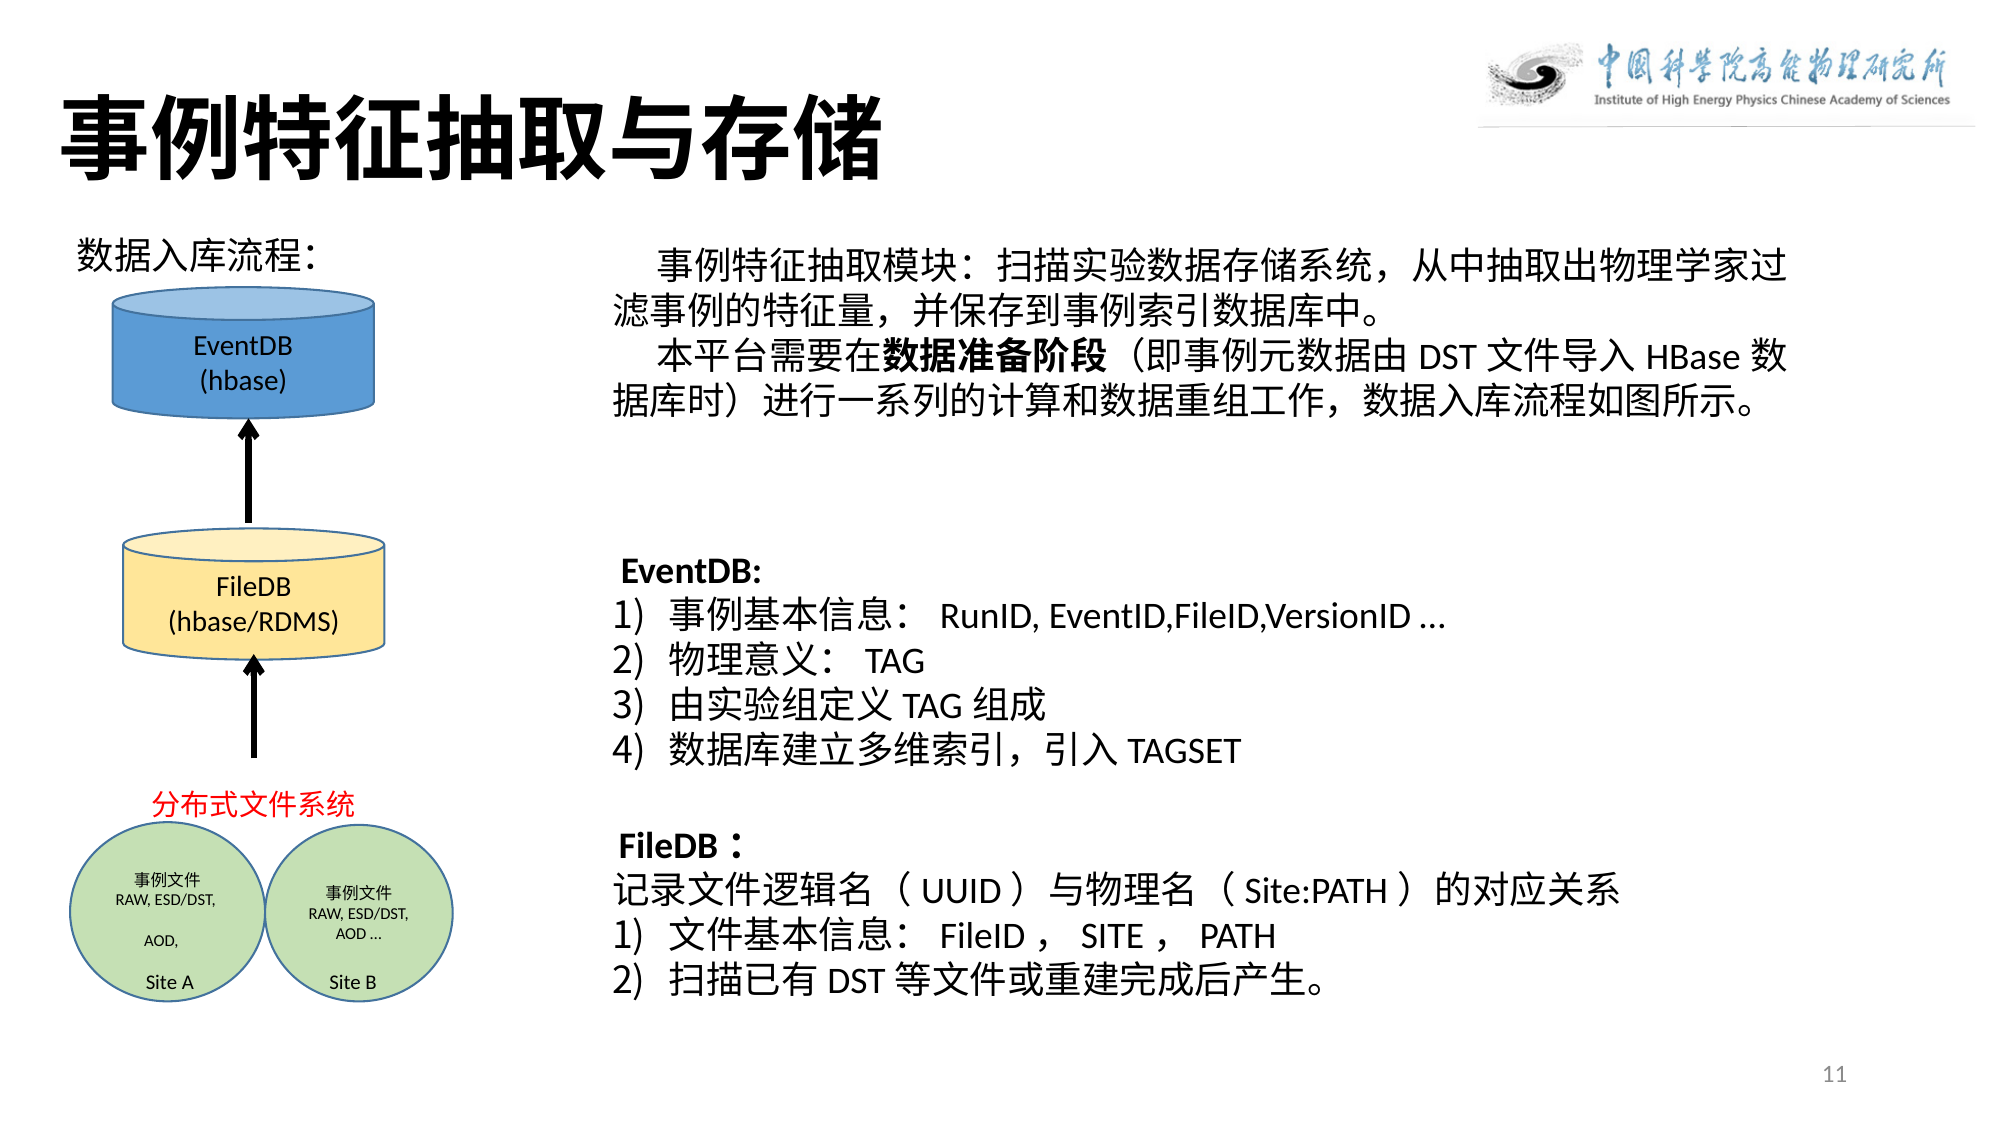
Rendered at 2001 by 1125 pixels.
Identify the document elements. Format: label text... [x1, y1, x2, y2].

text_box FileDB： 记录文件逻辑名（UUID）与物理名（Site:PATH）的对应关系 文件基本信息：FileID，SITE，PATH 扫描已有DST等文件或重建完成后产生。 [597, 813, 1812, 1009]
text_box 事例特征抽取与存储 [43, 72, 1027, 198]
text_box 事例特征抽取模块：扫描实验数据存储系统，从中抽取出物理学家过滤事例的特征量，并保存到事例索引数据库中。 本平台需要在数据准备阶段（即事例元数据由DST文件导入HBase数据库时）进行一系列的计算和数据重组工作，数据入库流程如图所示。 [597, 234, 1803, 430]
picture [1477, 24, 1976, 116]
text_box EventDB: 事例基本信息：RunID, EventID,FileID,VersionID … 物理意义：TAG 由实验组定义TAG组成 数据库建立多维索引，引入TAGSET [597, 538, 1462, 779]
slide_number 11 [1412, 1042, 1863, 1103]
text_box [61, 224, 453, 1002]
